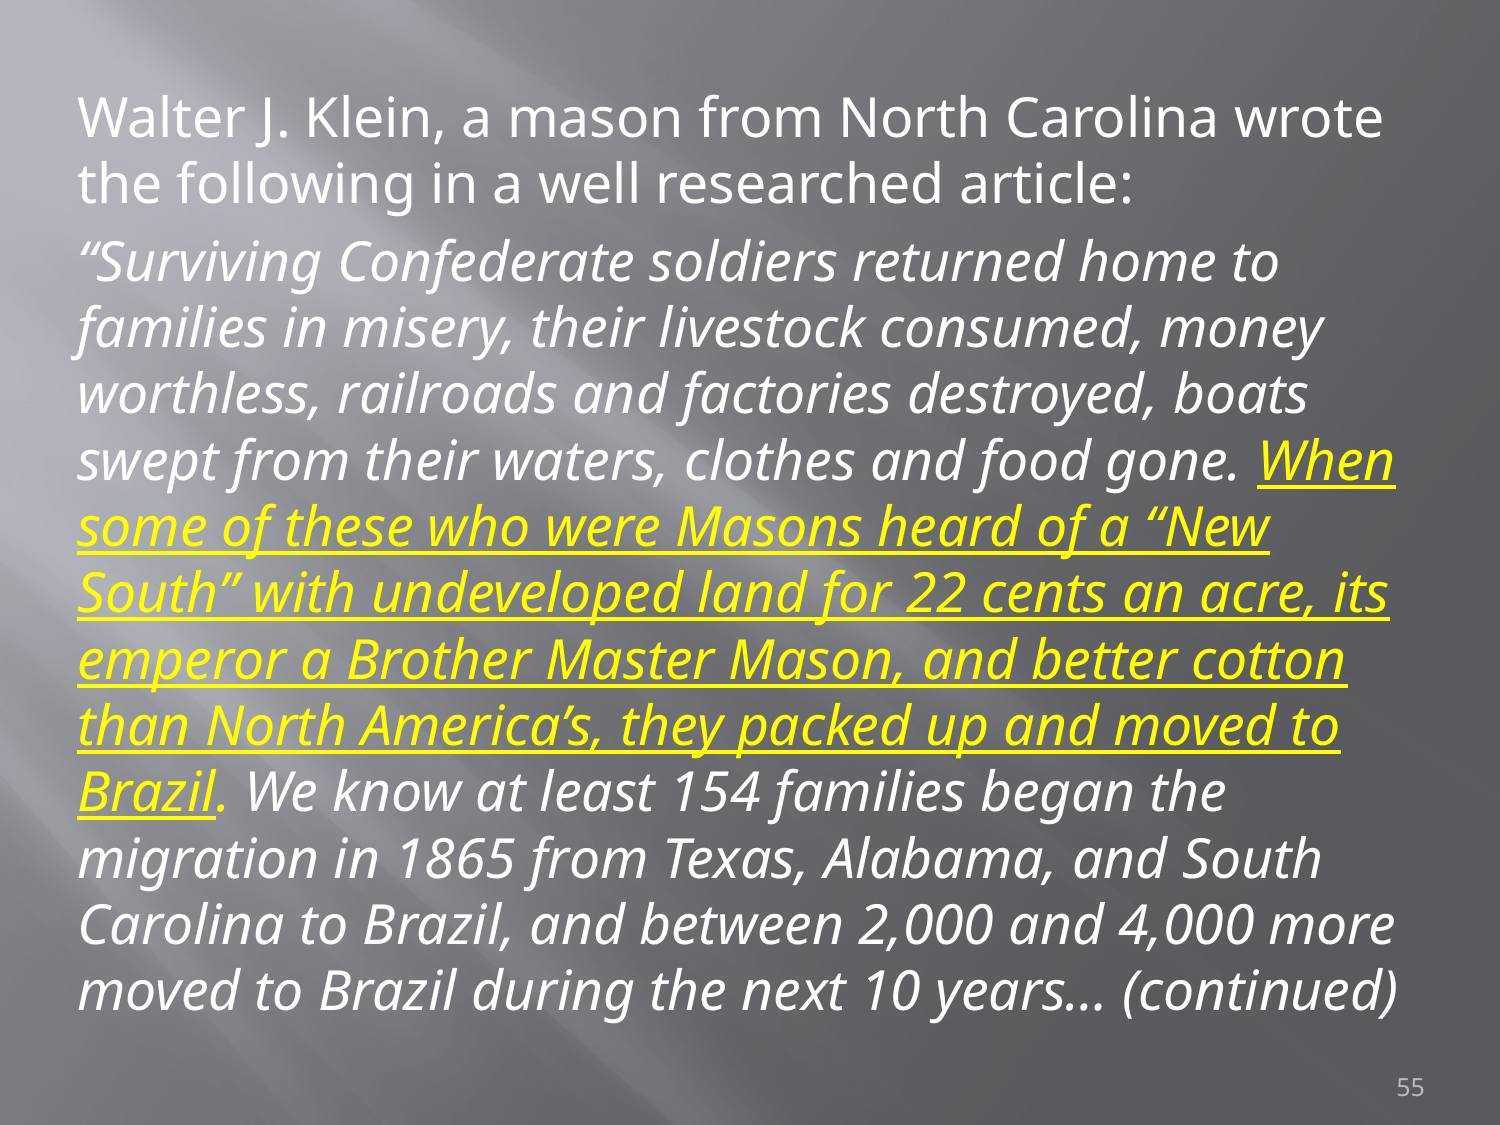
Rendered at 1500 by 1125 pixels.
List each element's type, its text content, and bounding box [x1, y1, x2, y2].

slide_number 55 [1299, 1052, 1425, 1113]
list Walter J. Klein, a mason from North Carolina wrote the following in a well researched article: “Surviving Confederate soldiers returned home to families in misery, their livestock consumed, money worthless, railroads and factories destroyed, boats swept from their waters, clothes and food gone. When some of these who were Masons heard of a “New South” with undeveloped land for 22 cents an acre, its emperor a Brother Master Mason, and better cotton than North America’s, they packed up and moved to Brazil. We know at least 154 families began the migration in 1865 from Texas, Alabama, and South Carolina to Brazil, and between 2,000 and 4,000 more moved to Brazil during the next 10 years… (continued) [62, 75, 1425, 1050]
